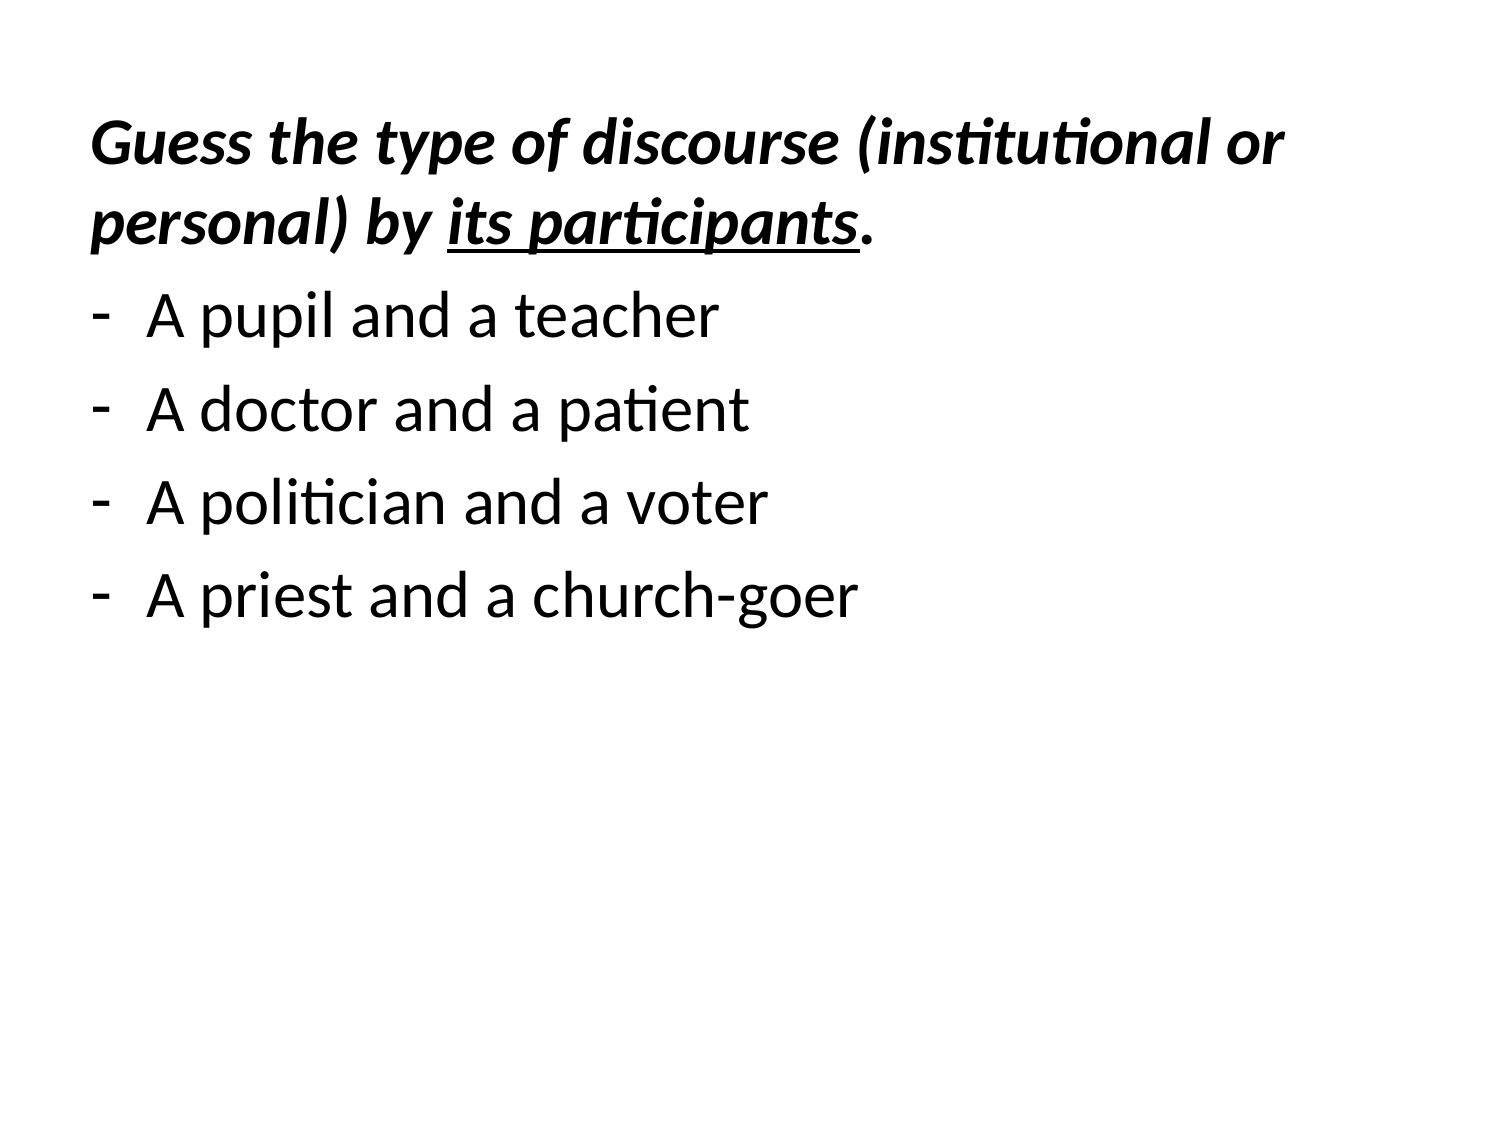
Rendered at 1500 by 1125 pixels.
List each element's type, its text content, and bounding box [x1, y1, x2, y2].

list Guess the type of discourse (institutional or personal) by its participants. A pupil and a teacher A doctor and a patient A politician and a voter A priest and a church-goer [75, 90, 1425, 1005]
